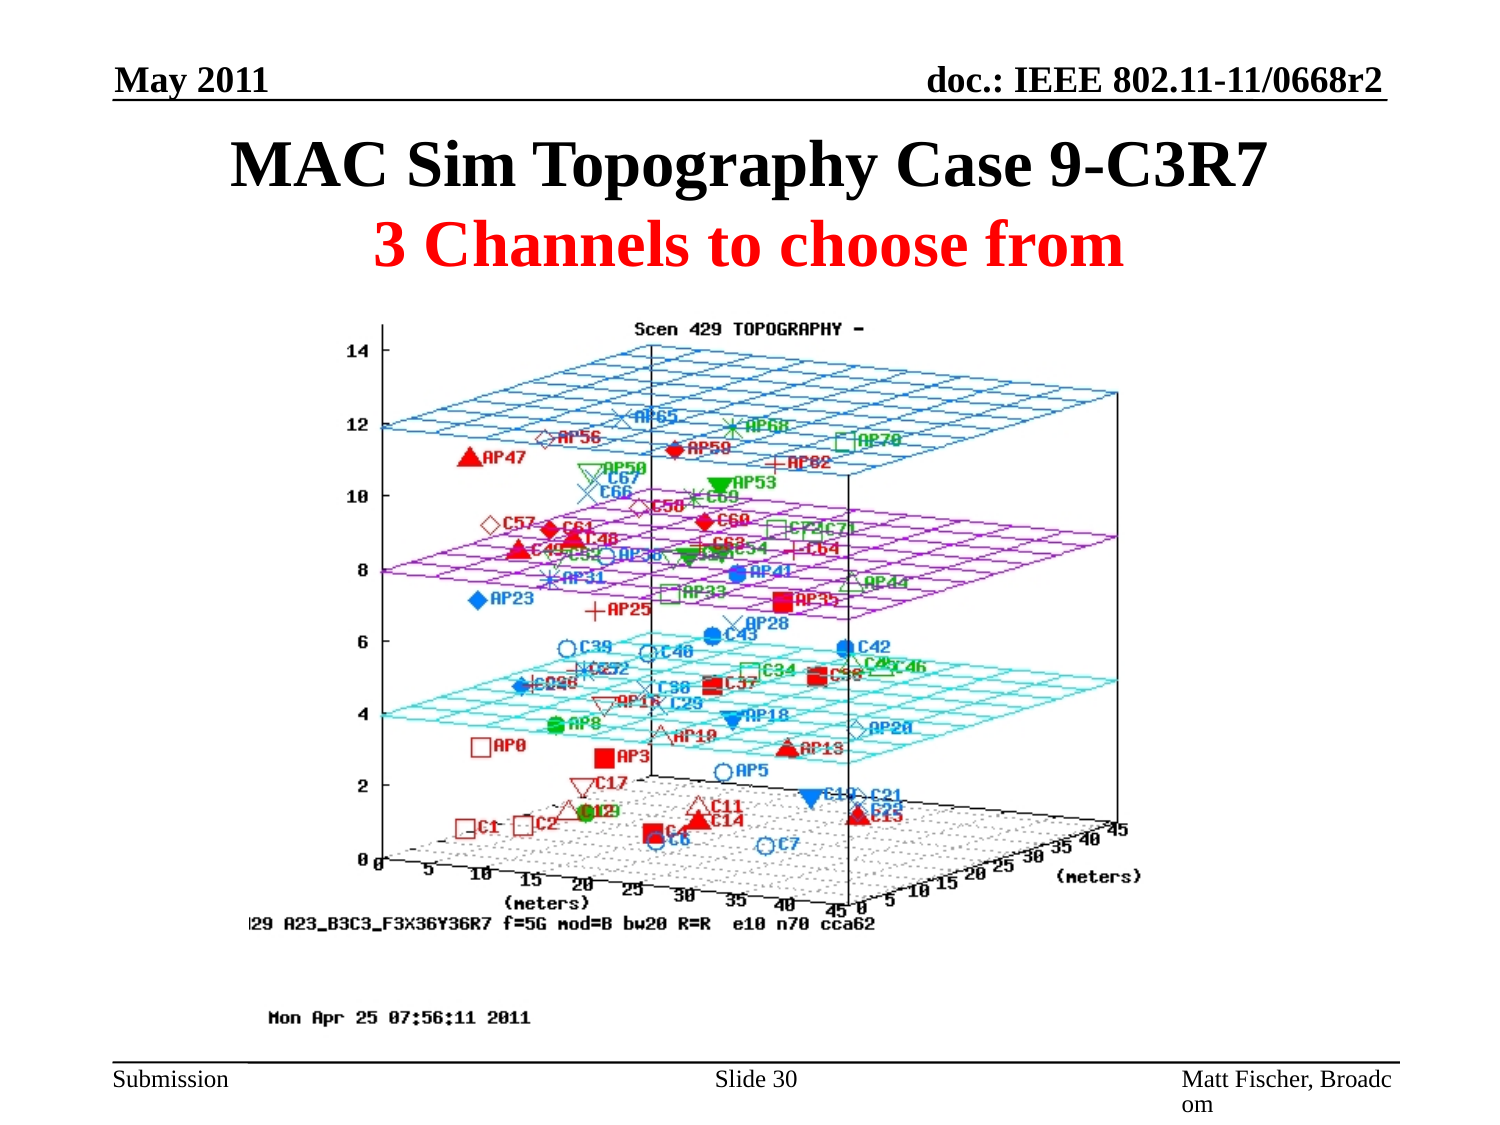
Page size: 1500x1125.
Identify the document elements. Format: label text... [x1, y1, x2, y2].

slide_number Slide 30 [712, 1061, 800, 1093]
picture [249, 287, 1251, 1038]
footer Matt Fischer, Broadcom [1181, 1061, 1402, 1093]
title MAC Sim Topography Case 9-C3R7 3 Channels to choose from [112, 112, 1388, 288]
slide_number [114, 54, 272, 101]
